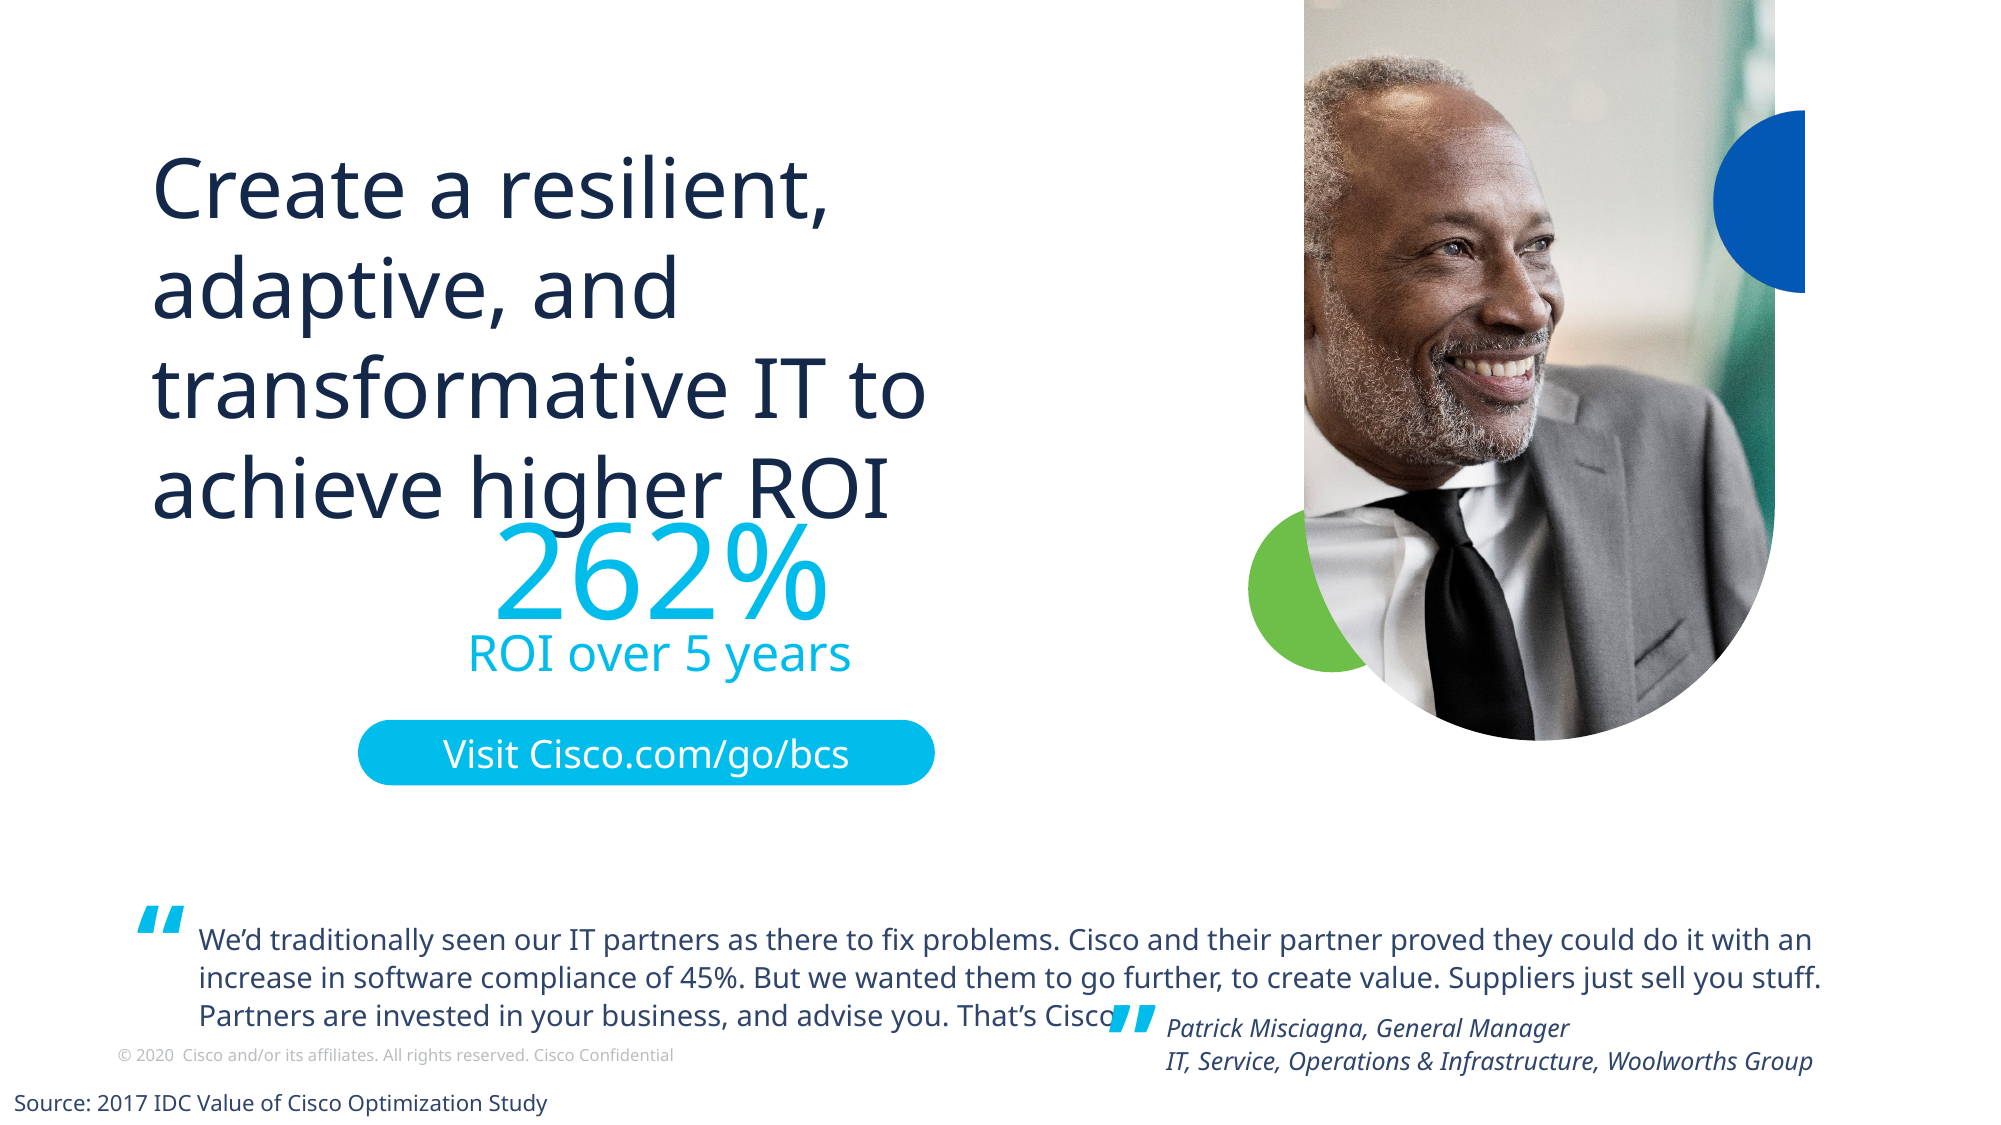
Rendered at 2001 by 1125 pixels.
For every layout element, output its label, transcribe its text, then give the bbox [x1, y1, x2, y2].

text_box Source: 2017 IDC Value of Cisco Optimization Study [14, 1086, 573, 1125]
text_box 262% [358, 469, 967, 682]
text_box ROI over 5 years [468, 615, 827, 681]
text_box Create a resilient, adaptive, and transformative IT to achieve higher ROI [136, 127, 1220, 277]
text_box [1246, 508, 1365, 675]
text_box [136, 906, 1829, 1105]
picture [1712, 110, 1805, 294]
text_box Visit Cisco.com/go/bcs [357, 719, 935, 786]
text_box [1302, 0, 1777, 743]
